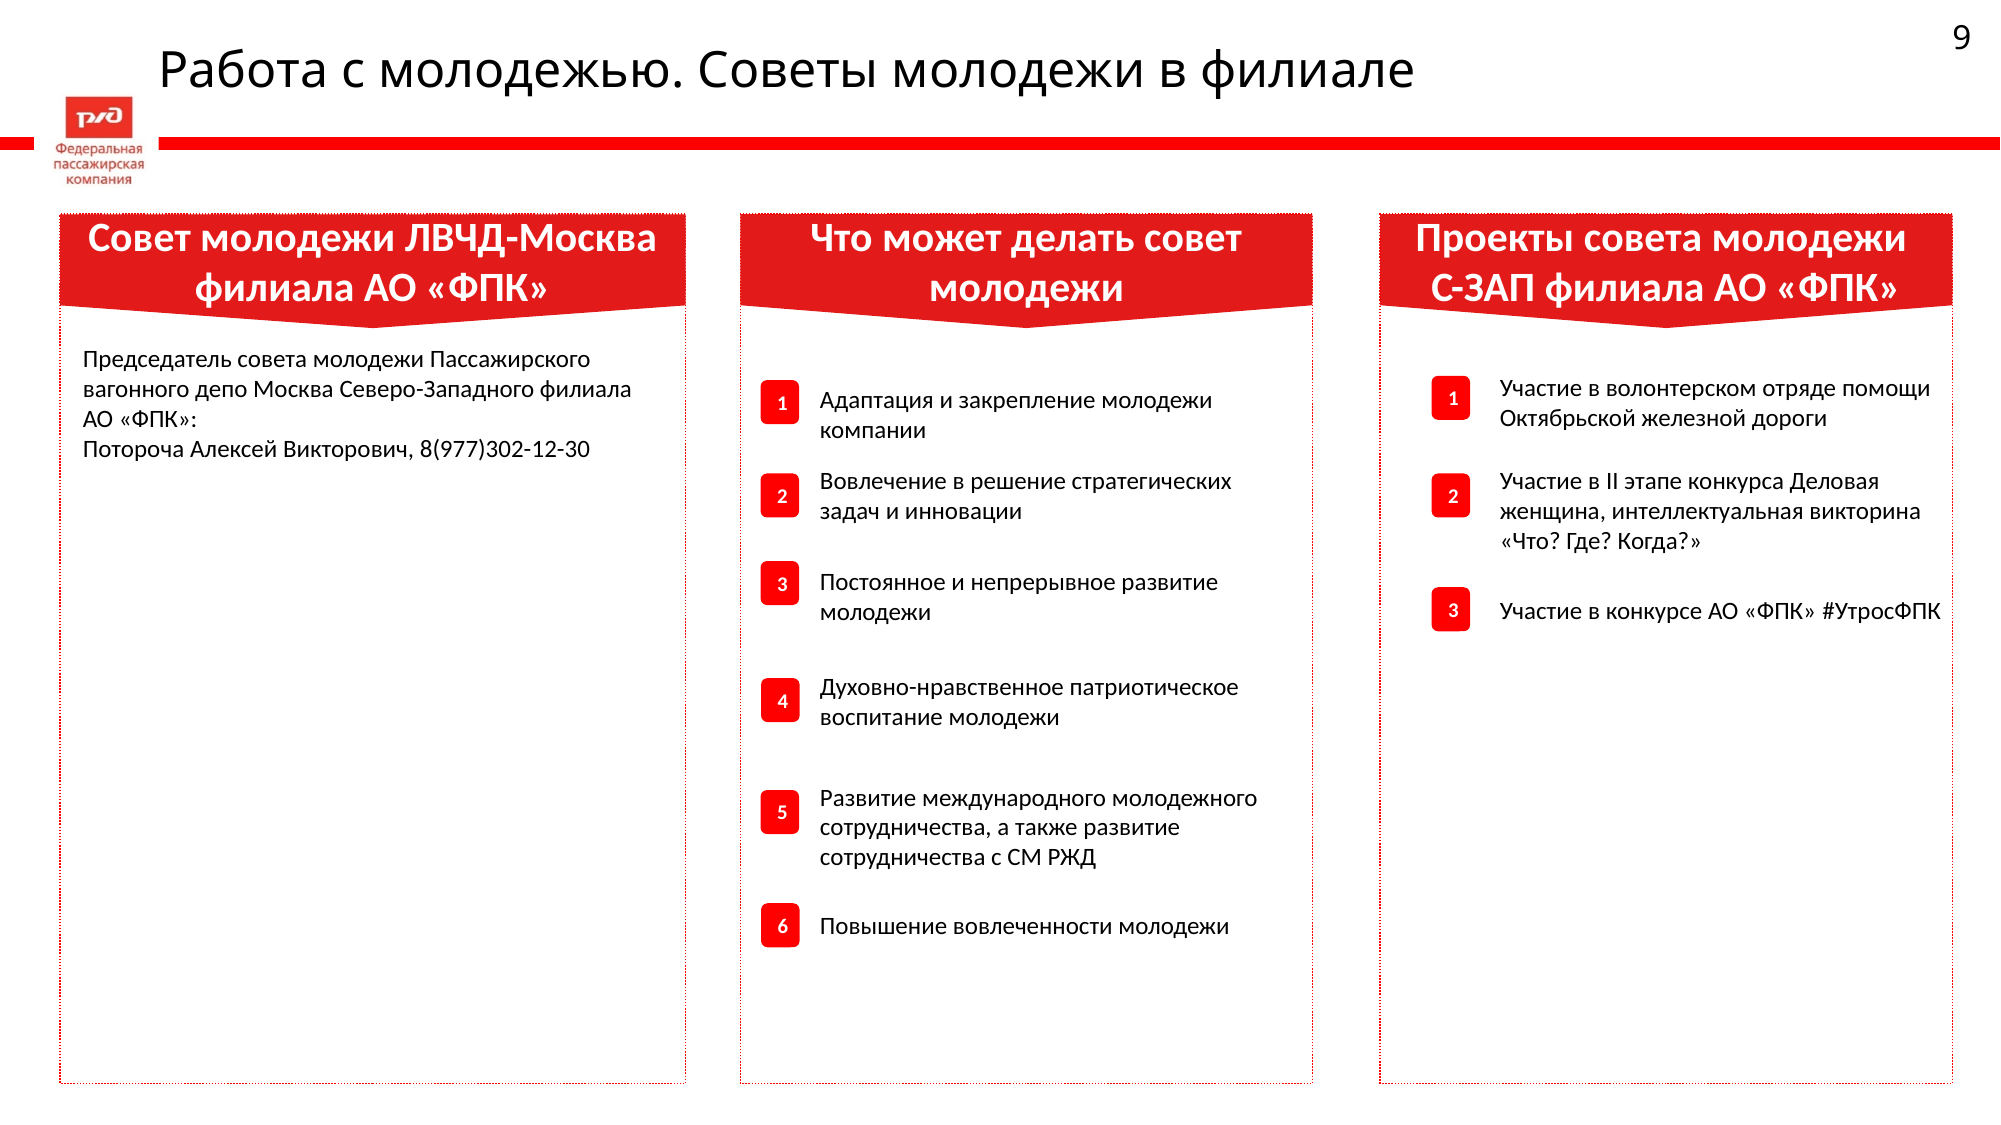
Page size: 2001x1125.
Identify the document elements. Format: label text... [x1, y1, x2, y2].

text_box Постоянное и непрерывное развитие молодежи [805, 558, 1283, 633]
text_box 5 [760, 790, 800, 835]
text_box 2 [760, 473, 800, 518]
text_box 3 [760, 561, 800, 606]
text_box Совет молодежи ЛВЧД-Москва филиала АО «ФПК» [59, 213, 687, 330]
text_box [1379, 213, 1953, 1085]
text_box 6 [761, 903, 800, 948]
text_box 1 [1431, 375, 1471, 420]
text_box Участие в II этапе конкурса Деловая женщина, интеллектуальная викторина «Что? Где? Когда?» [1485, 457, 1962, 563]
text_box 4 [761, 678, 800, 723]
text_box Духовно-нравственное патриотическое воспитание молодежи [805, 663, 1283, 739]
text_box 1 [760, 380, 800, 425]
text_box [739, 213, 1313, 1085]
text_box Повышение вовлеченности молодежи [805, 902, 1283, 948]
text_box Председатель совета молодежи Пассажирского вагонного депо Москва Северо-Западного филиала АО «ФПК»: Потороча Алексей Викторович, 8(977)302-12-30 [67, 335, 690, 531]
text_box 3 [1431, 587, 1471, 632]
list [34, 90, 159, 188]
text_box Вовлечение в решение стратегических задач и инновации [805, 457, 1283, 533]
text_box Развитие международного молодежного сотрудничества, а также развитие сотрудничества с СМ РЖД [805, 773, 1283, 879]
text_box Адаптация и закрепление молодежи компании [805, 376, 1283, 451]
text_box Участие в волонтерском отряде помощи Октябрьской железной дороги [1485, 364, 1962, 439]
text_box [59, 307, 687, 1085]
text_box 2 [1431, 473, 1471, 518]
text_box Участие в конкурсе АО «ФПК» #УтросФПК [1485, 587, 1962, 632]
text_box Работа с молодежью. Советы молодежи в филиале [158, 0, 1963, 143]
text_box 9 [1923, 9, 2000, 52]
